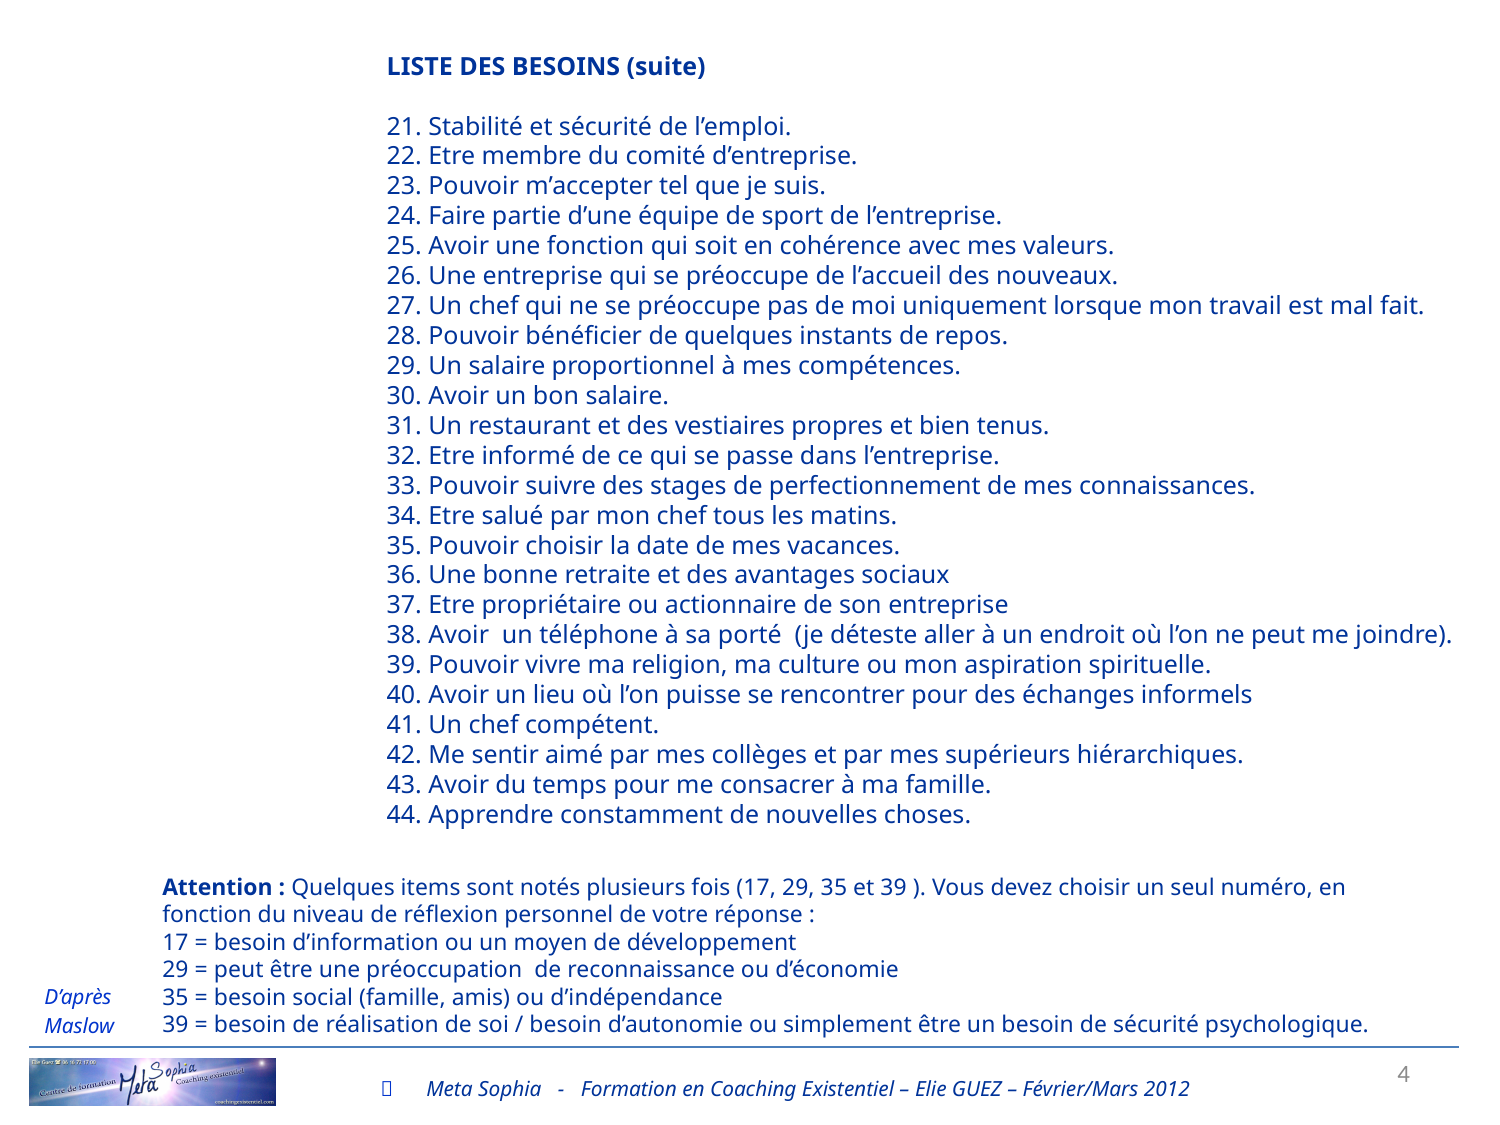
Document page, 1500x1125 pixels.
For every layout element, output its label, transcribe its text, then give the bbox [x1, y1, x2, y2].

text_box D’après Maslow [29, 975, 278, 1046]
footer  Meta Sophia - Formation en Coaching Existentiel – Elie GUEZ – Février/Mars 2012 [289, 1057, 1282, 1118]
text_box LISTE DES BESOINS (suite) 21. Stabilité et sécurité de l’emploi. 22. Etre membre du comité d’entreprise. 23. Pouvoir m’accepter tel que je suis. 24. Faire partie d’une équipe de sport de l’entreprise. 25. Avoir une fonction qui soit en cohérence avec mes valeurs. 26. Une entreprise qui se préoccupe de l’accueil des nouveaux. 27. Un chef qui ne se préoccupe pas de moi uniquement lorsque mon travail est mal fait. 28. Pouvoir bénéficier de quelques instants de repos. 29. Un salaire proportionnel à mes compétences. 30. Avoir un bon salaire. 31. Un restaurant et des vestiaires propres et bien tenus. 32. Etre informé de ce qui se passe dans l’entreprise. 33. Pouvoir suivre des stages de perfectionnement de mes connaissances. 34. Etre salué par mon chef tous les matins. 35. Pouvoir choisir la date de mes vacances. 36. Une bonne retraite et des avantages sociaux 37. Etre propriétaire ou actionnaire de son entreprise 38. Avoir un téléphone à sa porté (je déteste aller à un endroit où l’on ne peut me joindre). 39. Pouvoir vivre ma religion, ma culture ou mon aspiration spirituelle. 40. Avoir un lieu où l’on puisse se rencontrer pour des échanges informels 41. Un chef compétent. 42. Me sentir aimé par mes collèges et par mes supérieurs hiérarchiques. 43. Avoir du temps pour me consacrer à ma famille. 44. Apprendre constamment de nouvelles choses. [371, 42, 1483, 836]
slide_number 4 [1074, 1056, 1425, 1103]
text_box Attention : Quelques items sont notés plusieurs fois (17, 29, 35 et 39 ). Vous devez choisir un seul numéro, en fonction du niveau de réflexion personnel de votre réponse : 17 = besoin d’information ou un moyen de développement 29 = peut être une préoccupation de reconnaissance ou d’économie 35 = besoin social (famille, amis) ou d’indépendance 39 = besoin de réalisation de soi / besoin d’autonomie ou simplement être un besoin de sécurité psychologique. [147, 864, 1447, 1045]
picture [29, 1058, 276, 1107]
